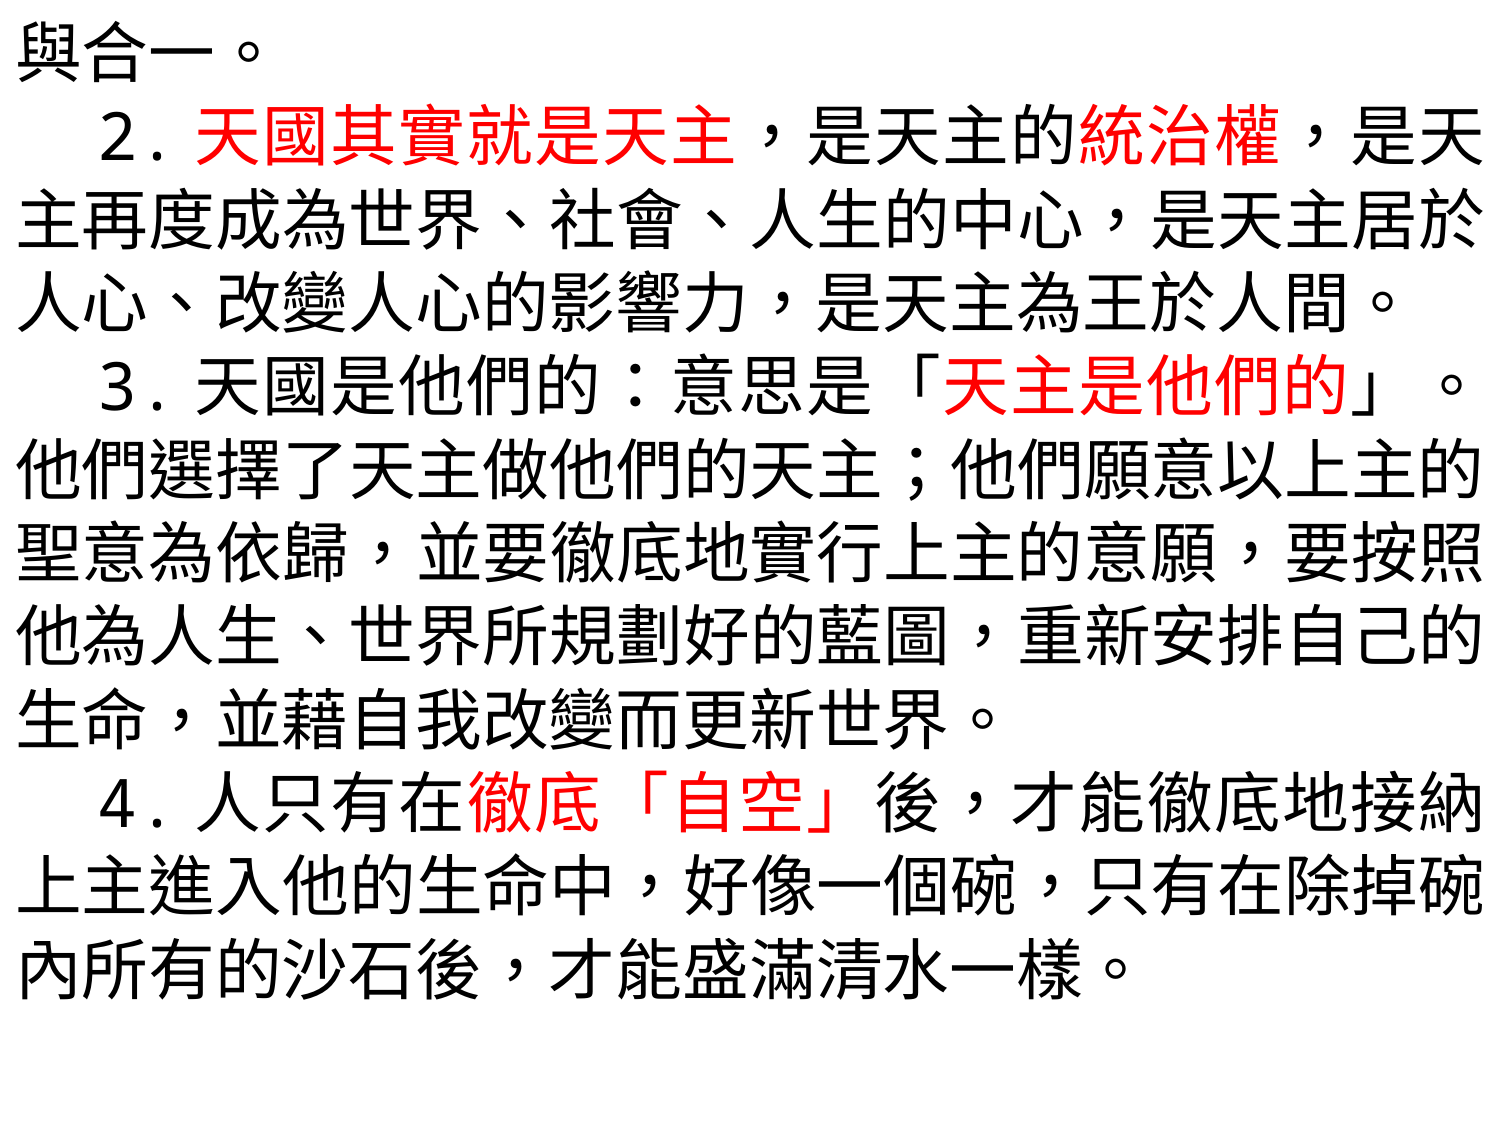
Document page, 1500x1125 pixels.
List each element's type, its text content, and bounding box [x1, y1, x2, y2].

subtitle 與合一。 2.天國其實就是天主，是天主的統治權，是天主再度成為世界、社會、人生的中心，是天主居於人心、改變人心的影響力，是天主為王於人間。 3.天國是他們的：意思是「天主是他們的」。他們選擇了天主做他們的天主；他們願意以上主的聖意為依歸，並要徹底地實行上主的意願，要按照他為人生、世界所規劃好的藍圖，重新安排自己的生命，並藉自我改變而更新世界。 4.人只有在徹底「自空」後，才能徹底地接納上主進入他的生命中，好像一個碗，只有在除掉碗內所有的沙石後，才能盛滿清水一樣。 [0, 0, 1500, 1125]
